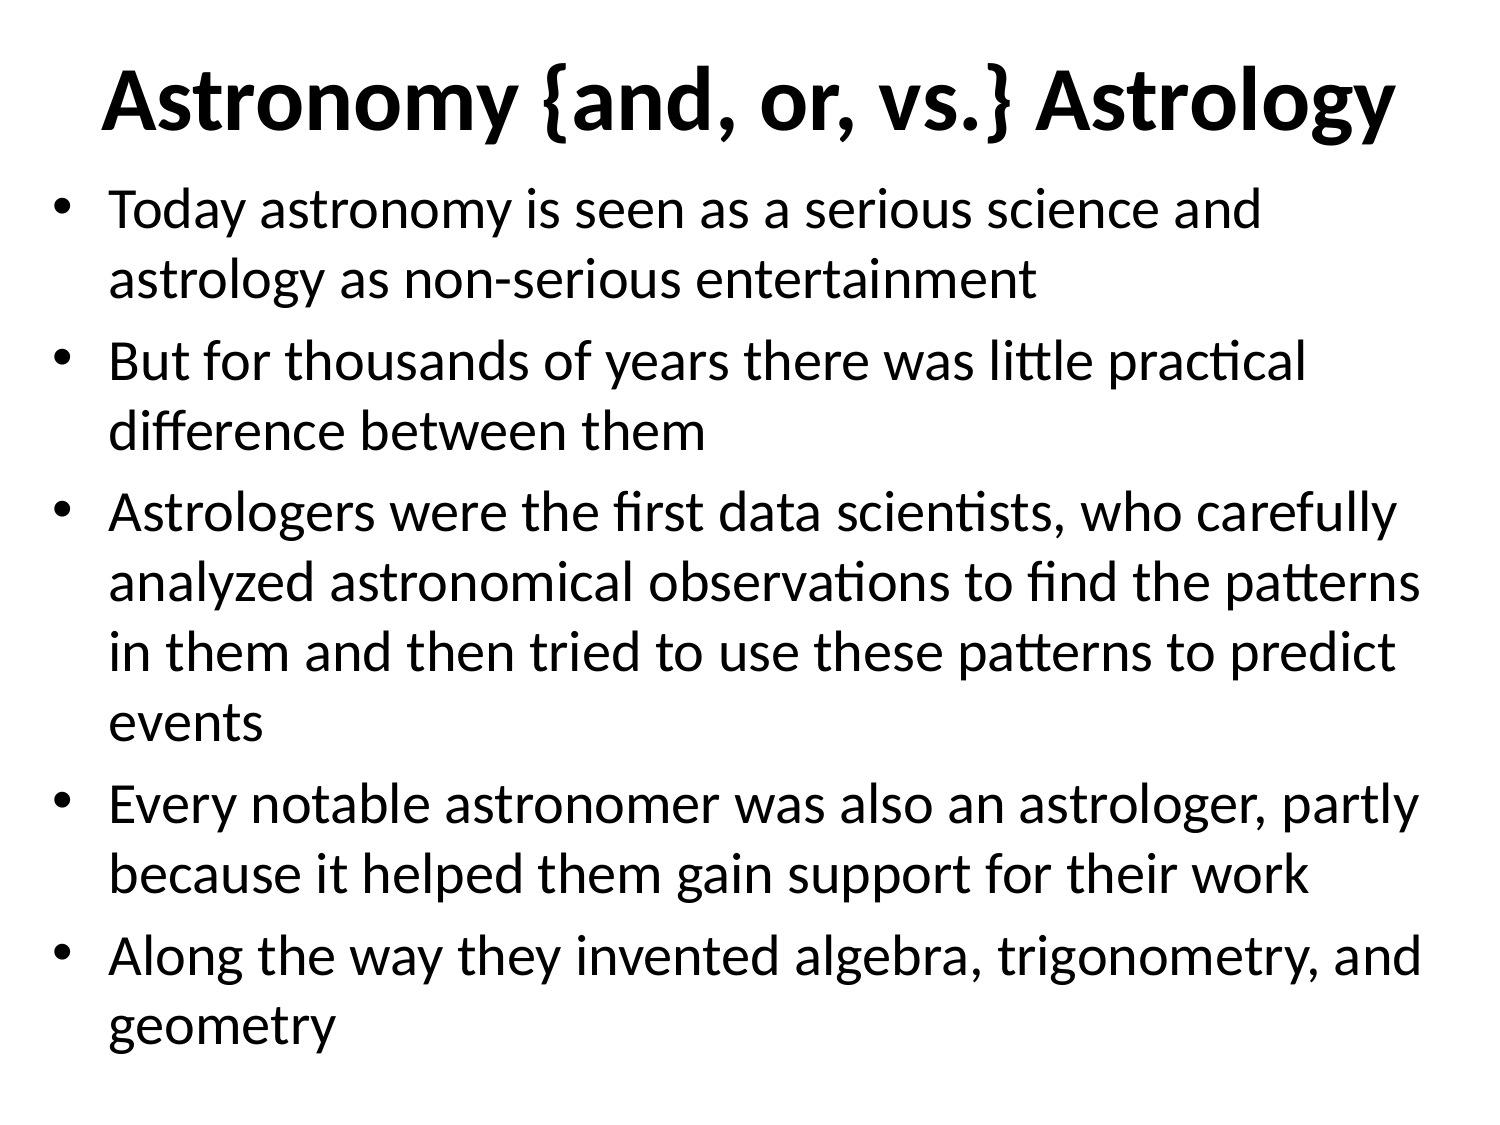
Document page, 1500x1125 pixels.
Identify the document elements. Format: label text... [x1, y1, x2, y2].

title Astronomy {and, or, vs.} Astrology [75, 0, 1425, 162]
list Today astronomy is seen as a serious science and astrology as non-serious entertainment But for thousands of years there was little practical difference between them Astrologers were the first data scientists, who carefully analyzed astronomical observations to find the patterns in them and then tried to use these patterns to predict events Every notable astronomer was also an astrologer, partly because it helped them gain support for their work Along the way they invented algebra, trigonometry, and geometry [37, 162, 1475, 905]
